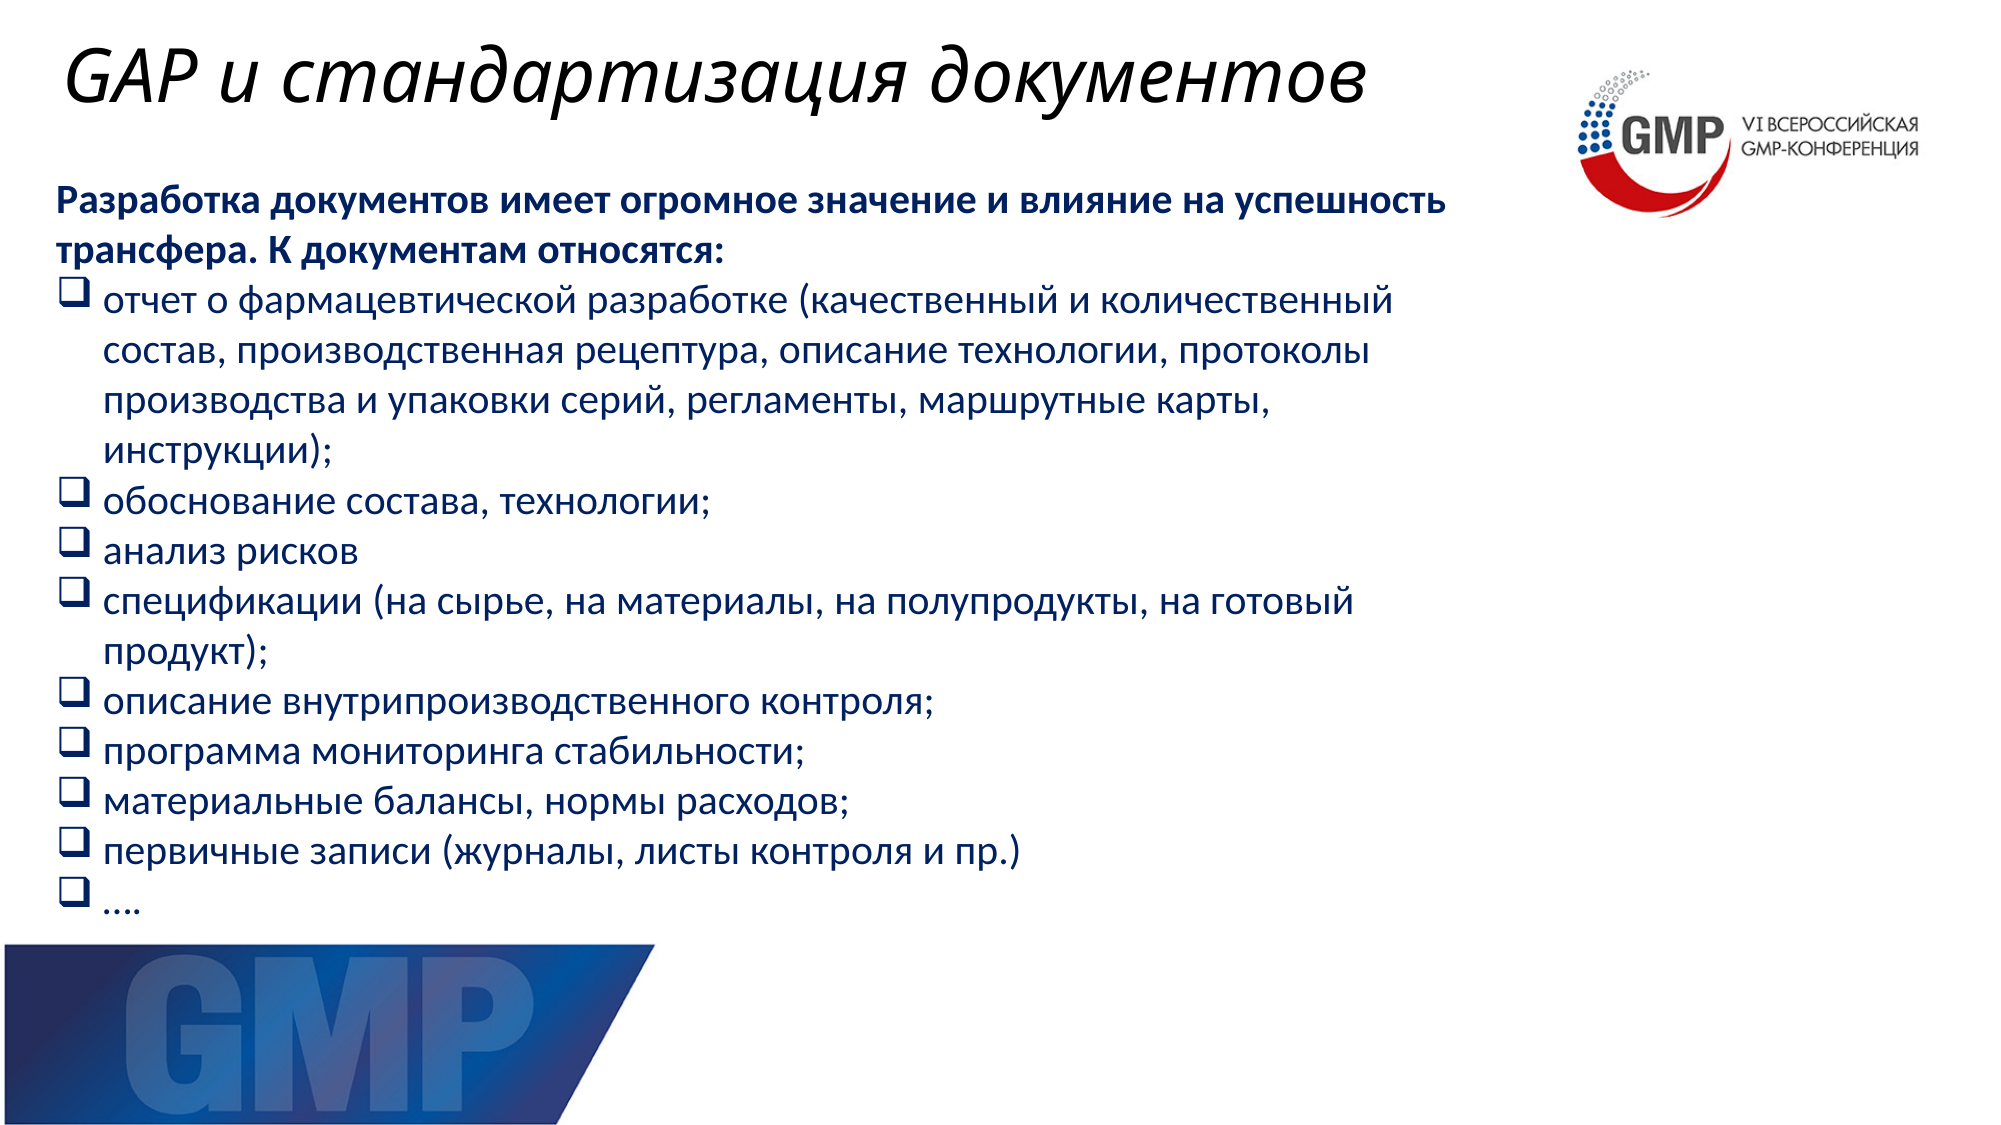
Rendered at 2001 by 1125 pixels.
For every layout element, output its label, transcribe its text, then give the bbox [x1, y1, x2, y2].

title GAP и стандартизация документов [62, 43, 1500, 113]
picture [0, 0, 2001, 1125]
text_box Разработка документов имеет огромное значение и влияние на успешность трансфера. К документам относятся: отчет о фармацевтической разработке (качественный и количественный состав, производственная рецептура, описание технологии, протоколы производства и упаковки серий, регламенты, маршрутные карты, инструкции); обоснование состава, технологии; анализ рисков спецификации (на сырье, на материалы, на полупродукты, на готовый продукт); описание внутрипроизводственного контроля; программа мониторинга стабильности; материальные балансы, нормы расходов; первичные записи (журналы, листы контроля и пр.) …. [41, 164, 1501, 975]
